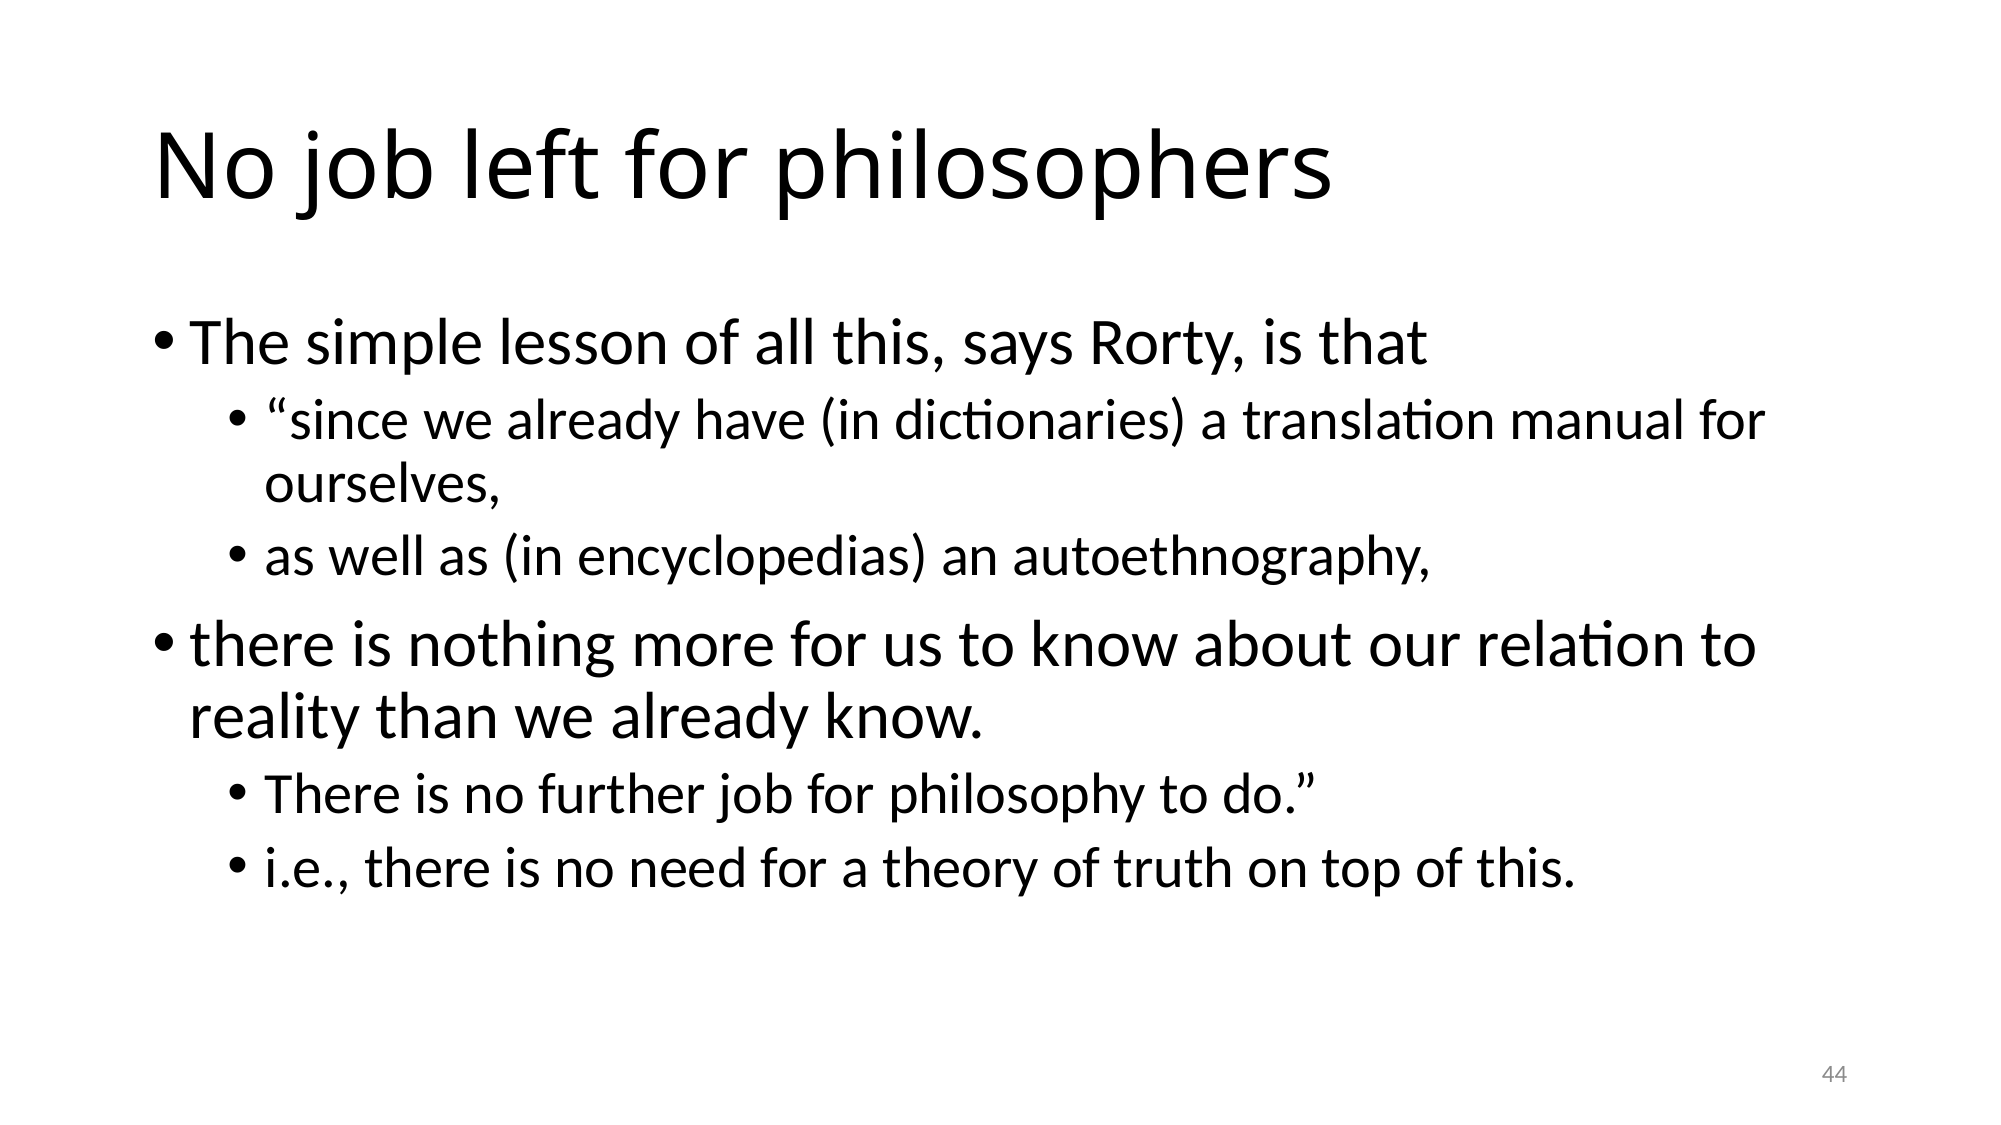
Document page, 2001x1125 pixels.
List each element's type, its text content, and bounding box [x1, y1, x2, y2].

list The simple lesson of all this, says Rorty, is that “since we already have (in dictionaries) a translation manual for ourselves, as well as (in encyclopedias) an autoethnography, there is nothing more for us to know about our relation to reality than we already know. There is no further job for philosophy to do.” i.e., there is no need for a theory of truth on top of this. [137, 299, 1863, 1014]
slide_number 44 [1412, 1042, 1863, 1103]
title No job left for philosophers [137, 59, 1863, 278]
